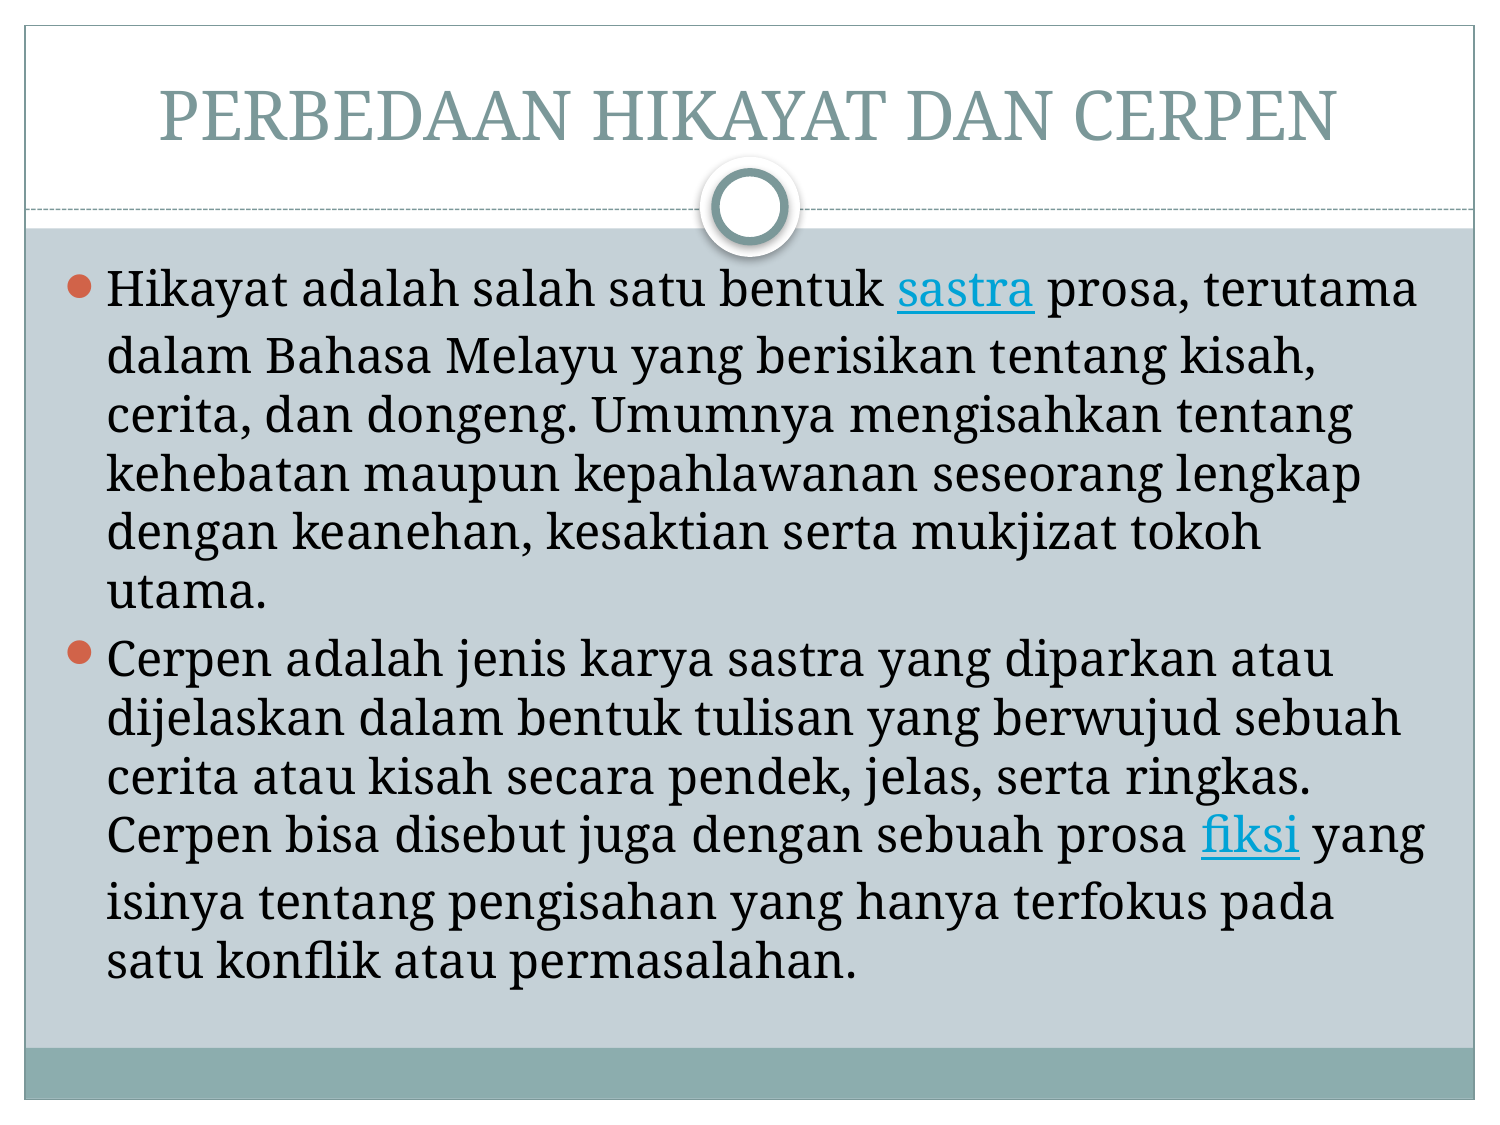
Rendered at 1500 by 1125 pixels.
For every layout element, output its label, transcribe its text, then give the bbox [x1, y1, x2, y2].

list Hikayat adalah salah satu bentuk sastra prosa, terutama dalam Bahasa Melayu yang berisikan tentang kisah, cerita, dan dongeng. Umumnya mengisahkan tentang kehebatan maupun kepahlawanan seseorang lengkap dengan keanehan, kesaktian serta mukjizat tokoh utama. Cerpen adalah jenis karya sastra yang diparkan atau dijelaskan dalam bentuk tulisan yang berwujud sebuah cerita atau kisah secara pendek, jelas, serta ringkas. Cerpen bisa disebut juga dengan sebuah prosa fiksi yang isinya tentang pengisahan yang hanya terfokus pada satu konflik atau permasalahan. [49, 250, 1445, 1001]
title PERBEDAAN HIKAYAT DAN CERPEN [49, 37, 1450, 162]
